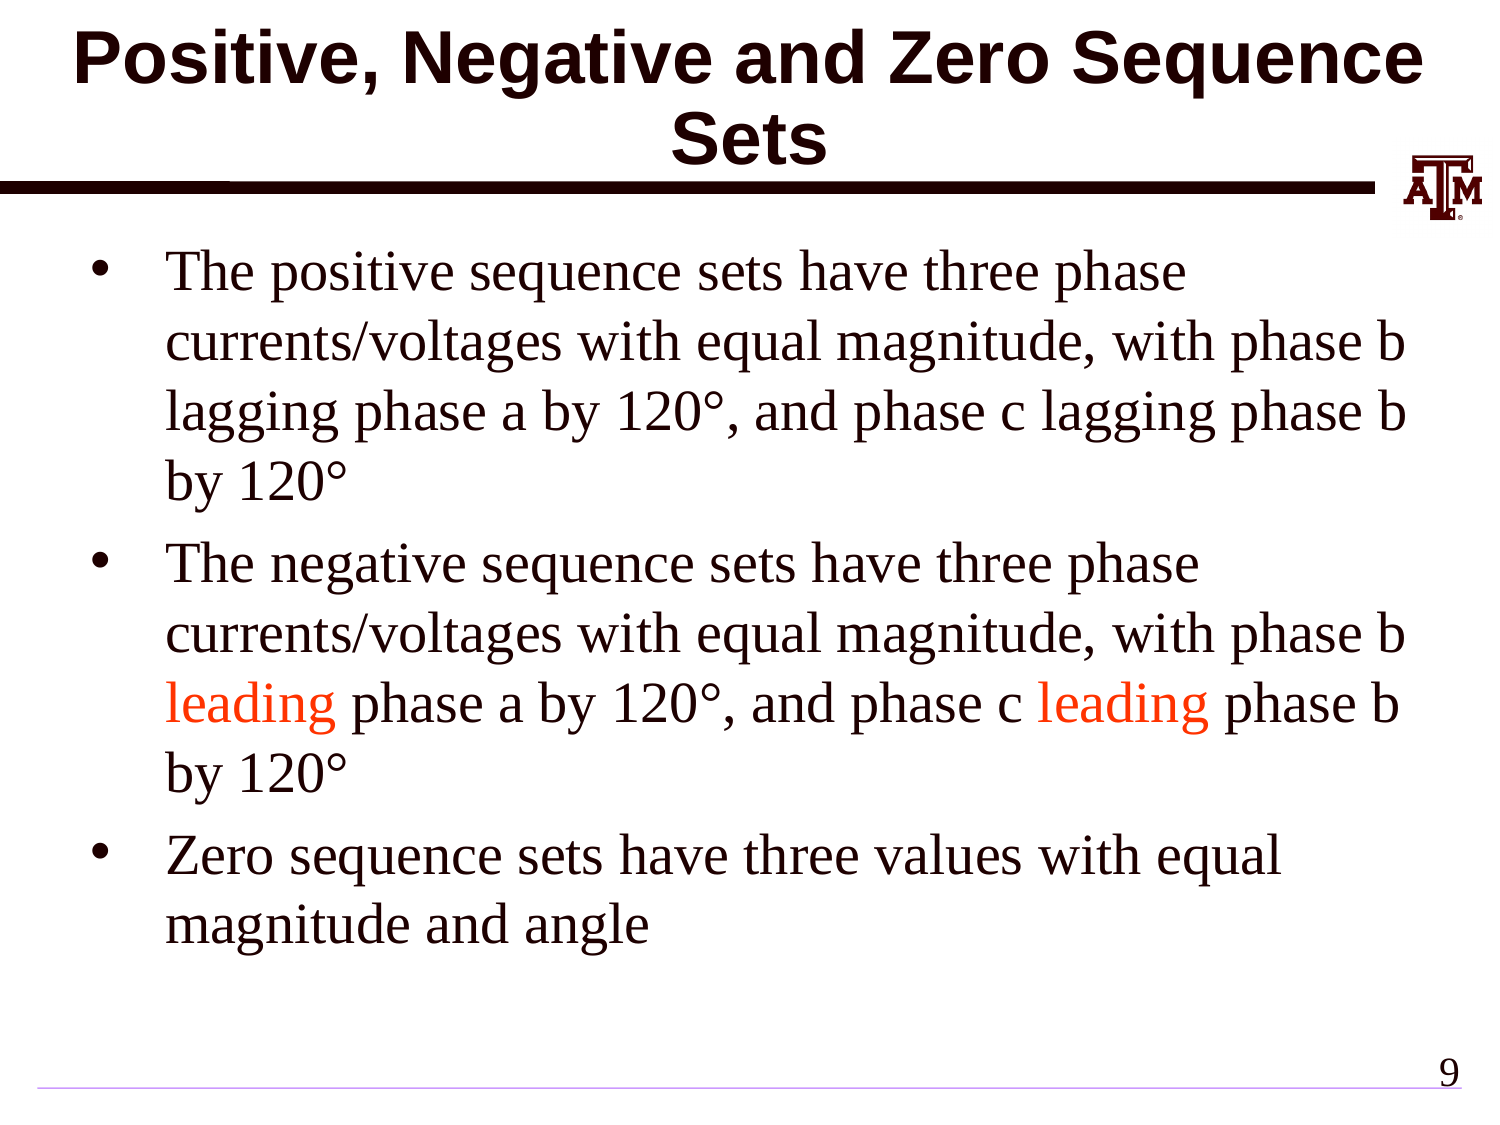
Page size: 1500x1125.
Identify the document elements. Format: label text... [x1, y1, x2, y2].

slide_number 8 [1387, 1037, 1475, 1113]
picture [1392, 137, 1493, 238]
title Positive, Negative and Zero Sequence Sets [37, 12, 1463, 188]
list The positive sequence sets have three phase currents/voltages with equal magnitude, with phase b lagging phase a by 120°, and phase c lagging phase b by 120° The negative sequence sets have three phase currents/voltages with equal magnitude, with phase b leading phase a by 120°, and phase c leading phase b by 120° Zero sequence sets have three values with equal magnitude and angle [74, 224, 1455, 935]
